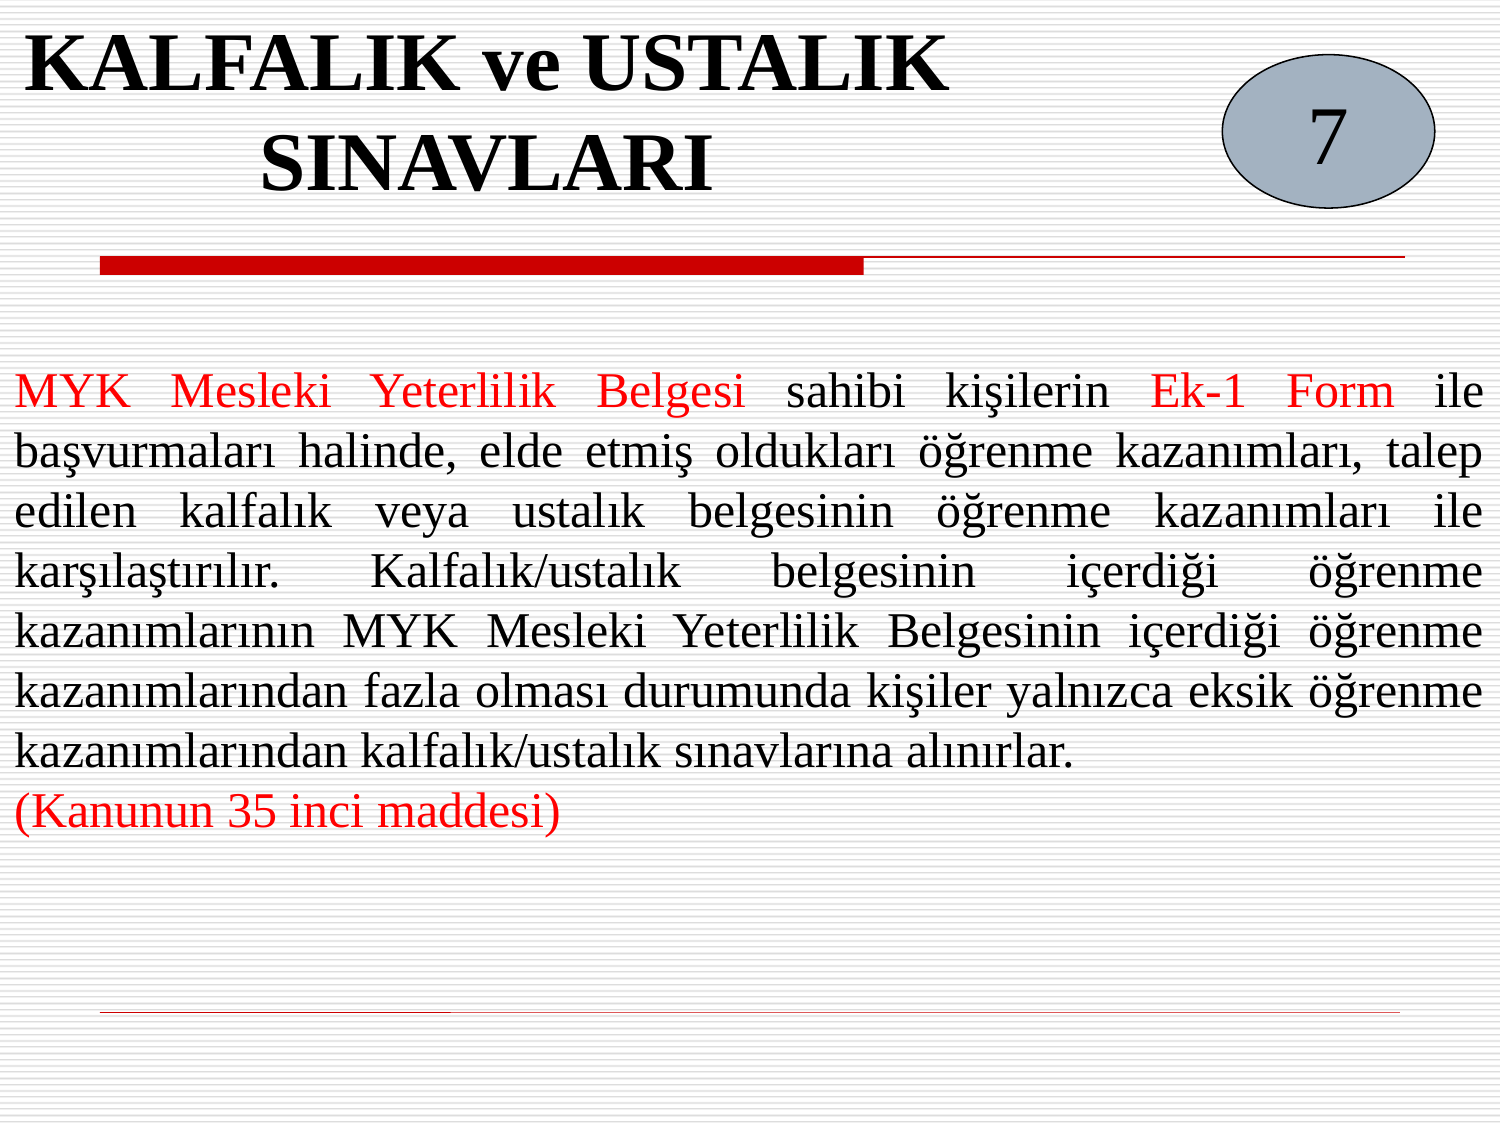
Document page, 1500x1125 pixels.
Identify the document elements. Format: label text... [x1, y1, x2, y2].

text_box MYK Mesleki Yeterlilik Belgesi sahibi kişilerin Ek-1 Form ile başvurmaları halinde, elde etmiş oldukları öğrenme kazanımları, talep edilen kalfalık veya ustalık belgesinin öğrenme kazanımları ile karşılaştırılır. Kalfalık/ustalık belgesinin içerdiği öğrenme kazanımlarının MYK Mesleki Yeterlilik Belgesinin içerdiği öğrenme kazanımlarından fazla olması durumunda kişiler yalnızca eksik öğrenme kazanımlarından kalfalık/ustalık sınavlarına alınırlar. (Kanunun 35 inci maddesi) [0, 349, 1500, 965]
text_box KALFALIK ve USTALIK SINAVLARI [0, 0, 975, 215]
picture [0, 965, 1500, 1125]
text_box 7 [1222, 54, 1435, 209]
picture [0, 0, 1500, 349]
